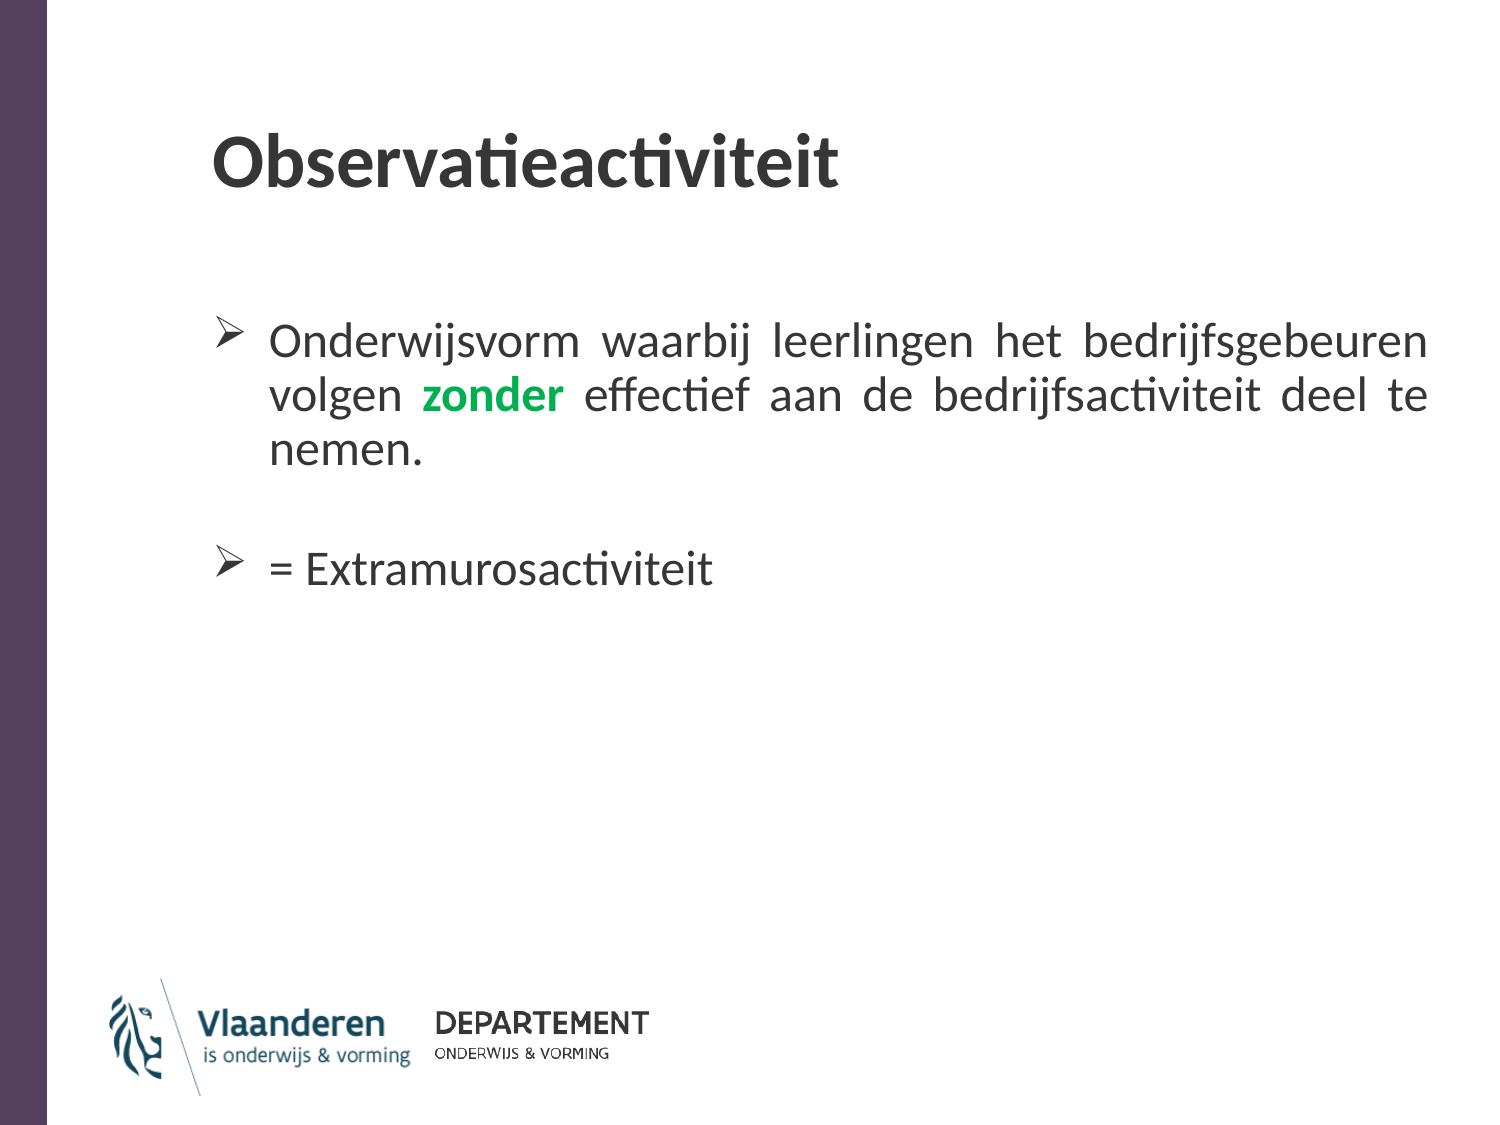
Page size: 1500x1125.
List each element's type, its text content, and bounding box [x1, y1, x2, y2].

list Onderwijsvorm waarbij leerlingen het bedrijfsgebeuren volgen zonder effectief aan de bedrijfsactiviteit deel te nemen. = Extramurosactiviteit [212, 314, 1430, 917]
picture [418, 993, 773, 1112]
title Observatieactiviteit [212, 124, 1430, 308]
